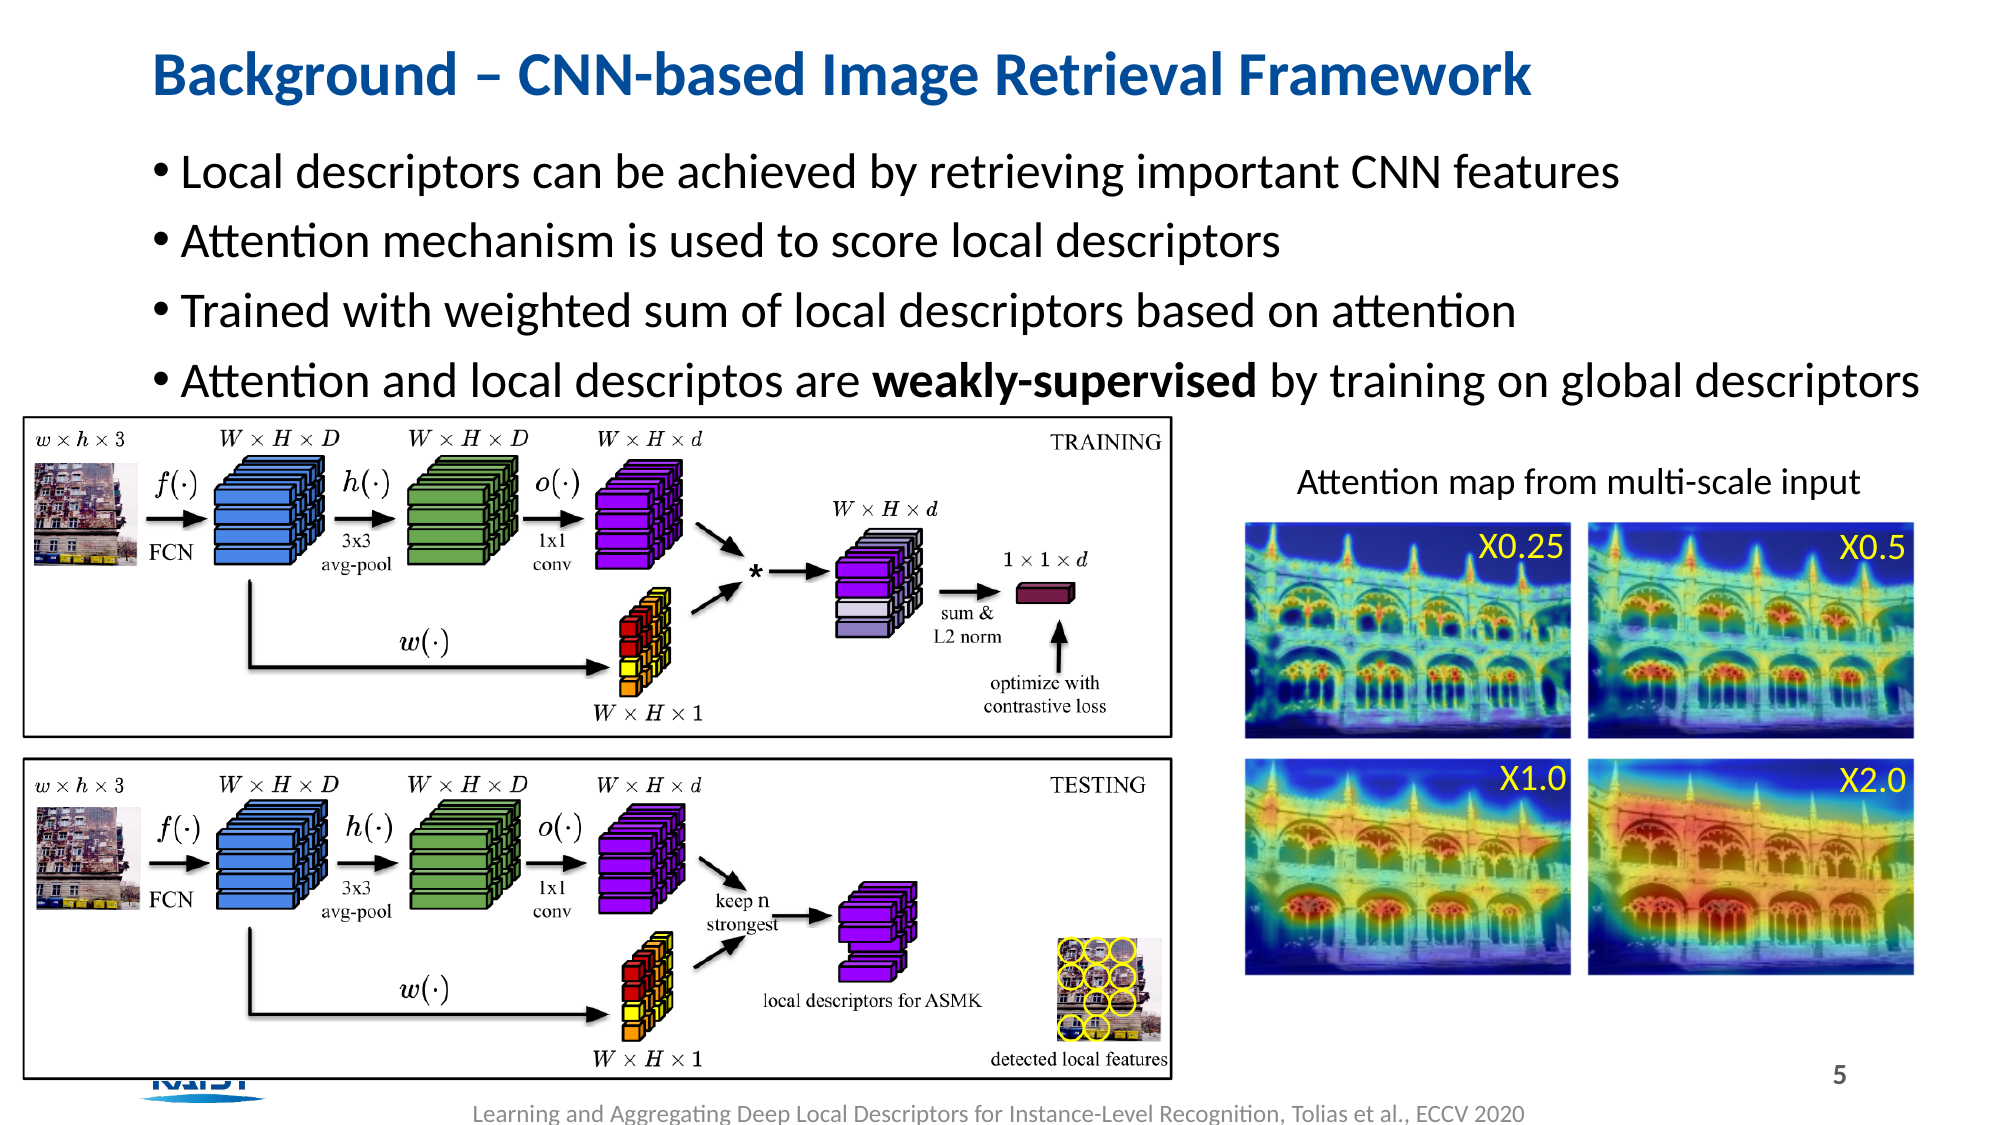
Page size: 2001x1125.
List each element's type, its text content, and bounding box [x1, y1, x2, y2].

title Background – CNN-based Image Retrieval Framework [137, 34, 1863, 125]
slide_number 5 [1412, 1056, 1863, 1090]
picture [1236, 510, 1922, 980]
list Local descriptors can be achieved by retrieving important CNN features Attention mechanism is used to score local descriptors Trained with weighted sum of local descriptors based on attention Attention and local descriptos are weakly-supervised by training on global descriptors [137, 137, 1954, 1014]
text_box Learning and Aggregating Deep Local Descriptors for Instance-Level Recognition, Tolias et al., ECCV 2020 [243, 1089, 1757, 1125]
picture [17, 410, 1176, 1103]
text_box Attention map from multi-scale input [1271, 449, 1887, 510]
